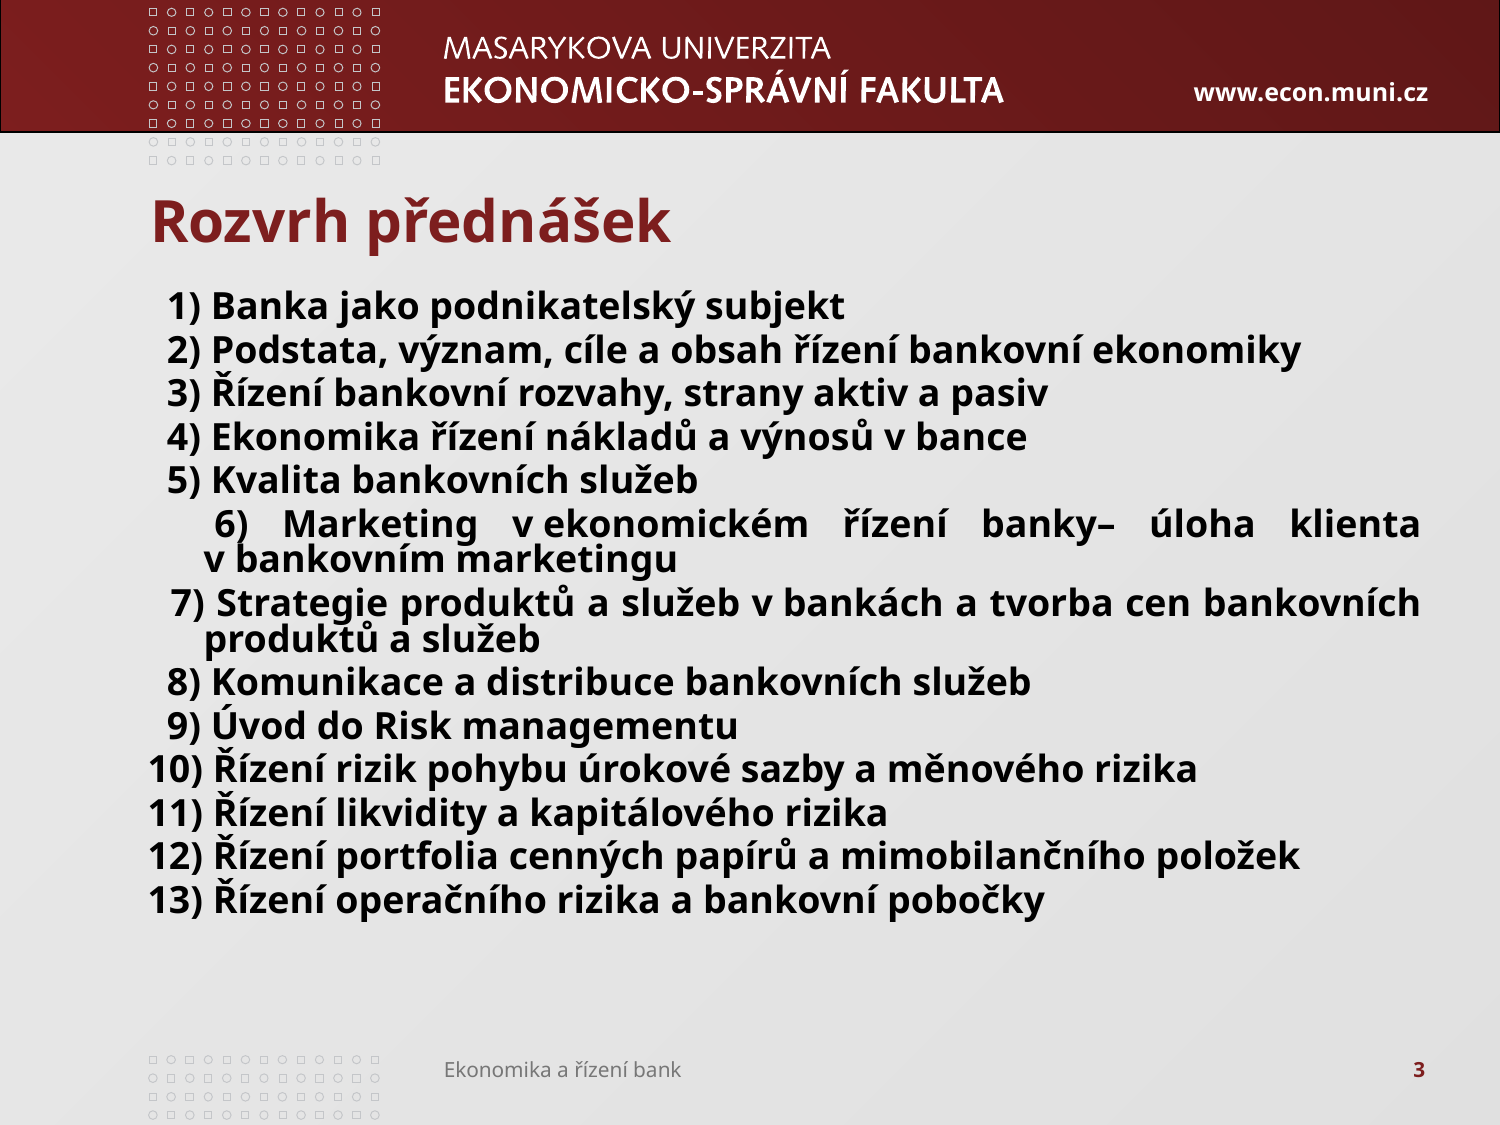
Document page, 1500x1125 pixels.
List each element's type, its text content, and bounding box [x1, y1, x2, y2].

footer Ekonomika a řízení bank [443, 1056, 1188, 1101]
slide_number 3 [1293, 1055, 1426, 1101]
title Rozvrh přednášek [150, 184, 1425, 268]
list 1) Banka jako podnikatelský subjekt 2) Podstata, význam, cíle a obsah řízení bankovní ekonomiky 3) Řízení bankovní rozvahy, strany aktiv a pasiv 4) Ekonomika řízení nákladů a výnosů v bance 5) Kvalita bankovních služeb 6) Marketing v ekonomickém řízení banky– úloha klienta v bankovním marketingu 7) Strategie produktů a služeb v bankách a tvorba cen bankovních produktů a služeb 8) Komunikace a distribuce bankovních služeb 9) Úvod do Risk managementu 10) Řízení rizik pohybu úrokové sazby a měnového rizika 11) Řízení likvidity a kapitálového rizika 12) Řízení portfolia cenných papírů a mimobilančního položek 13) Řízení operačního rizika a bankovní pobočky [147, 290, 1423, 1006]
